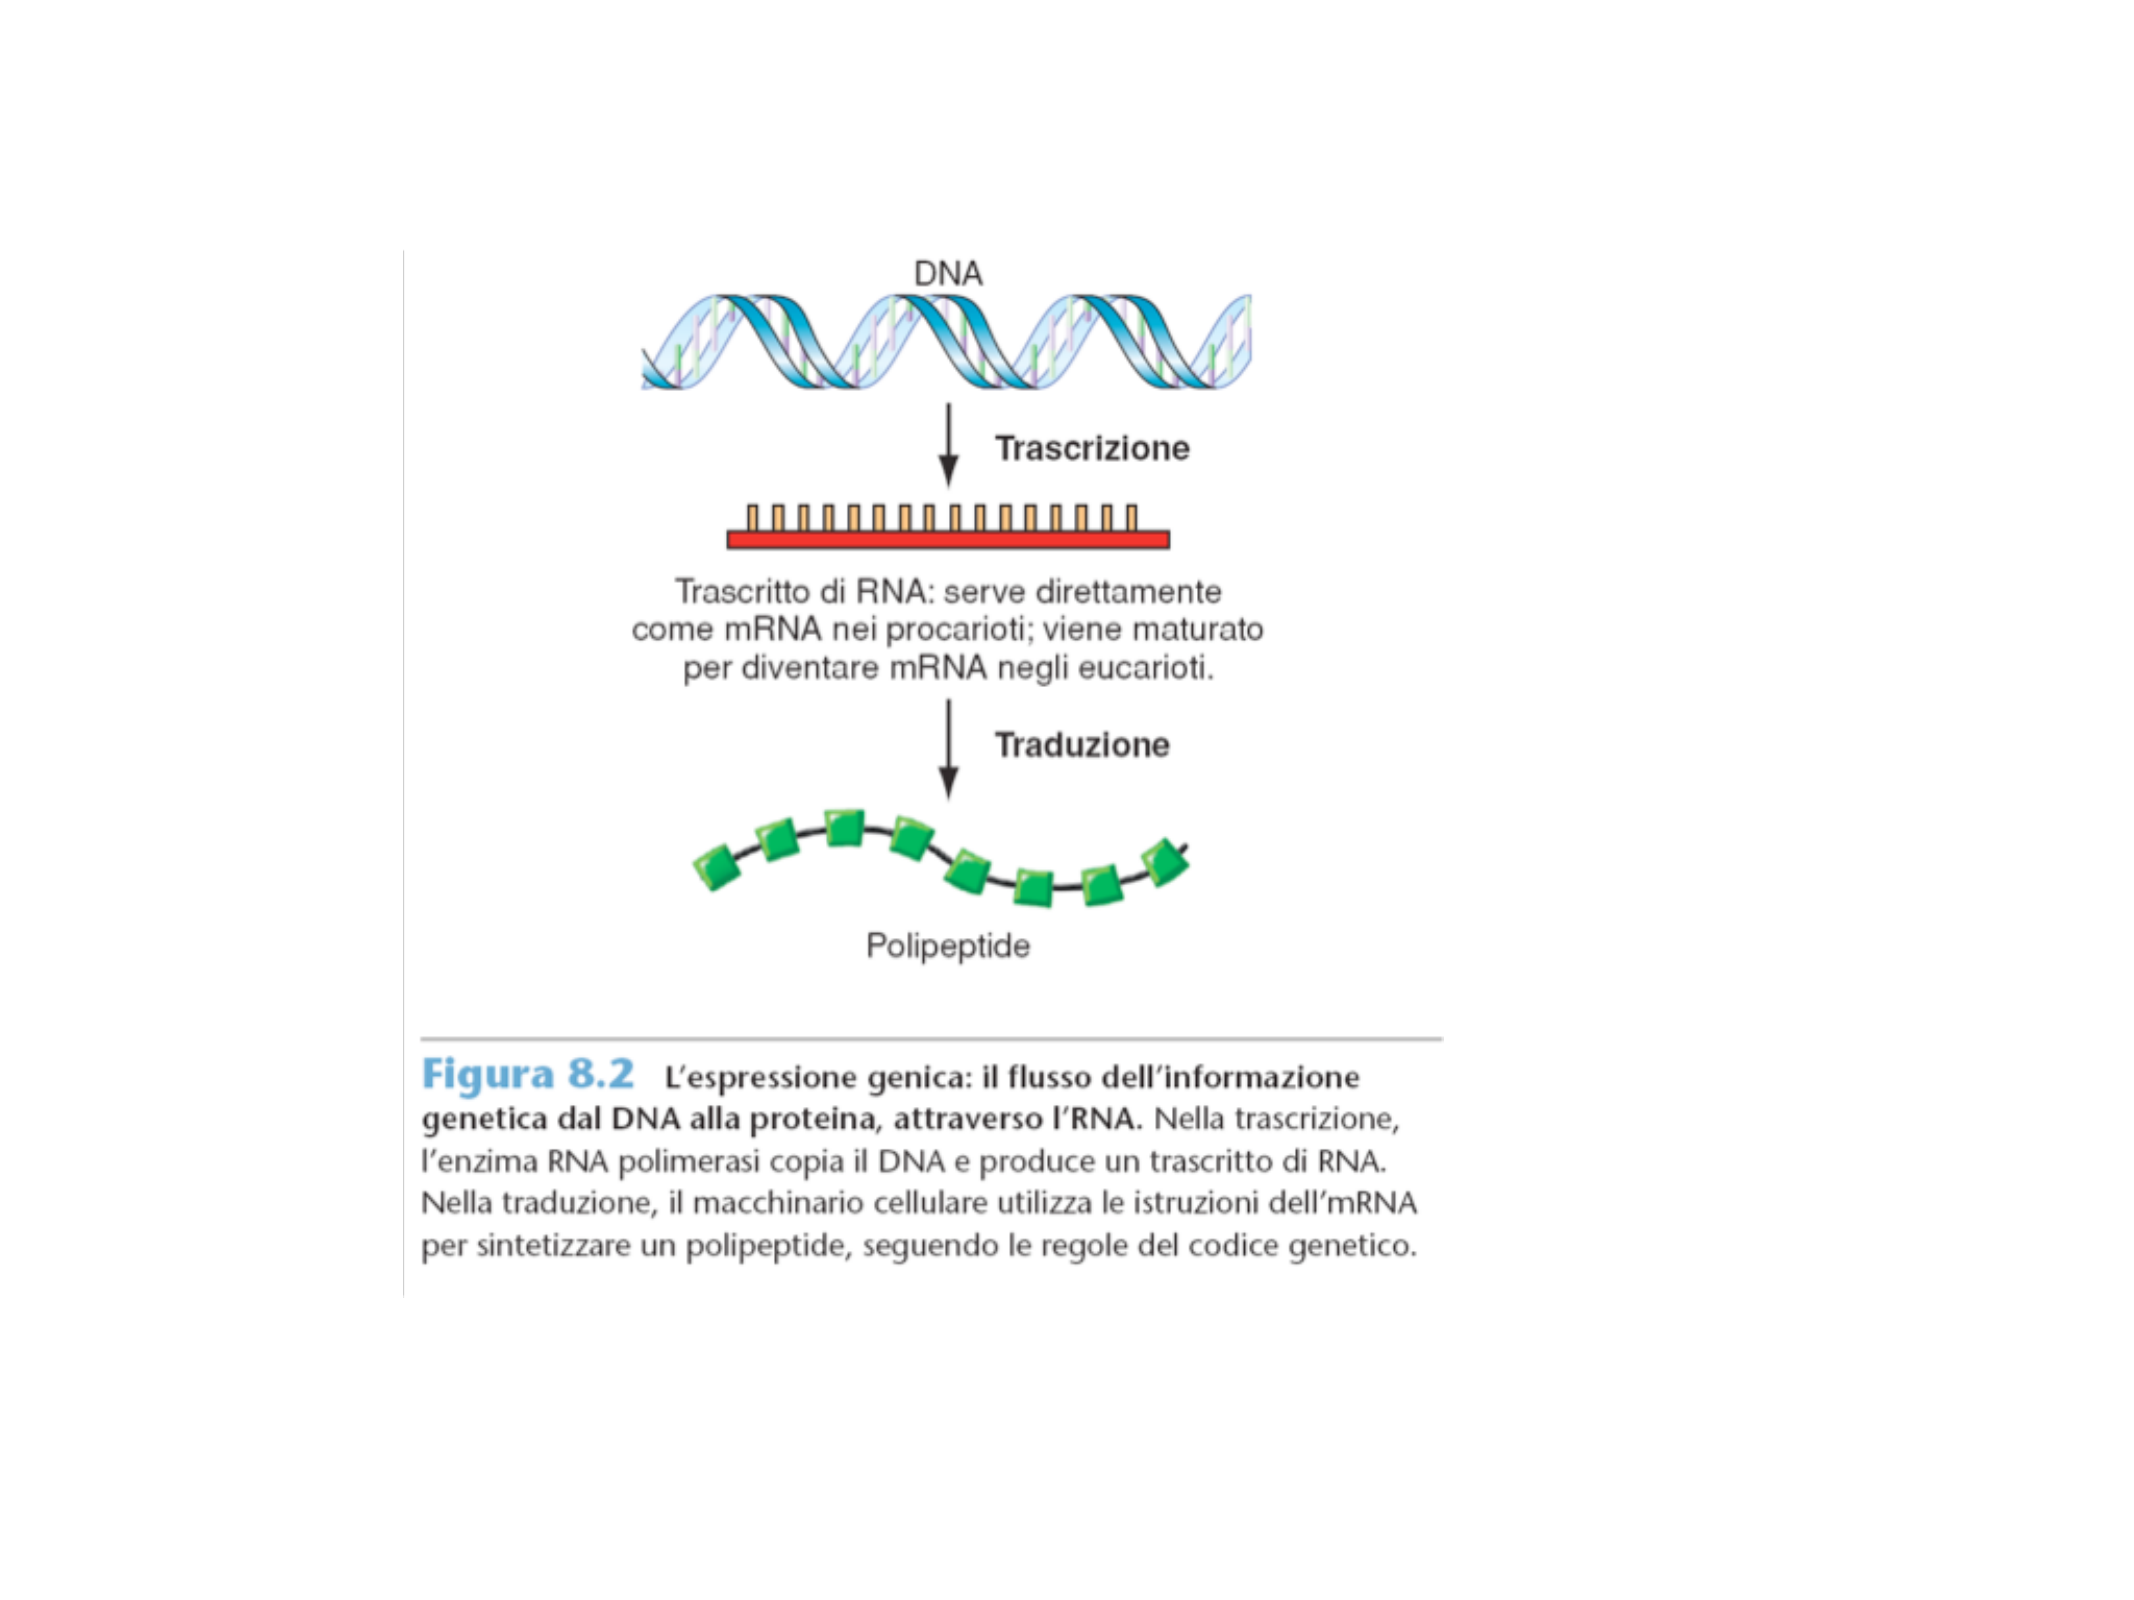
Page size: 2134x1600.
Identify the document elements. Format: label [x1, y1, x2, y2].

picture [401, 249, 1444, 1299]
